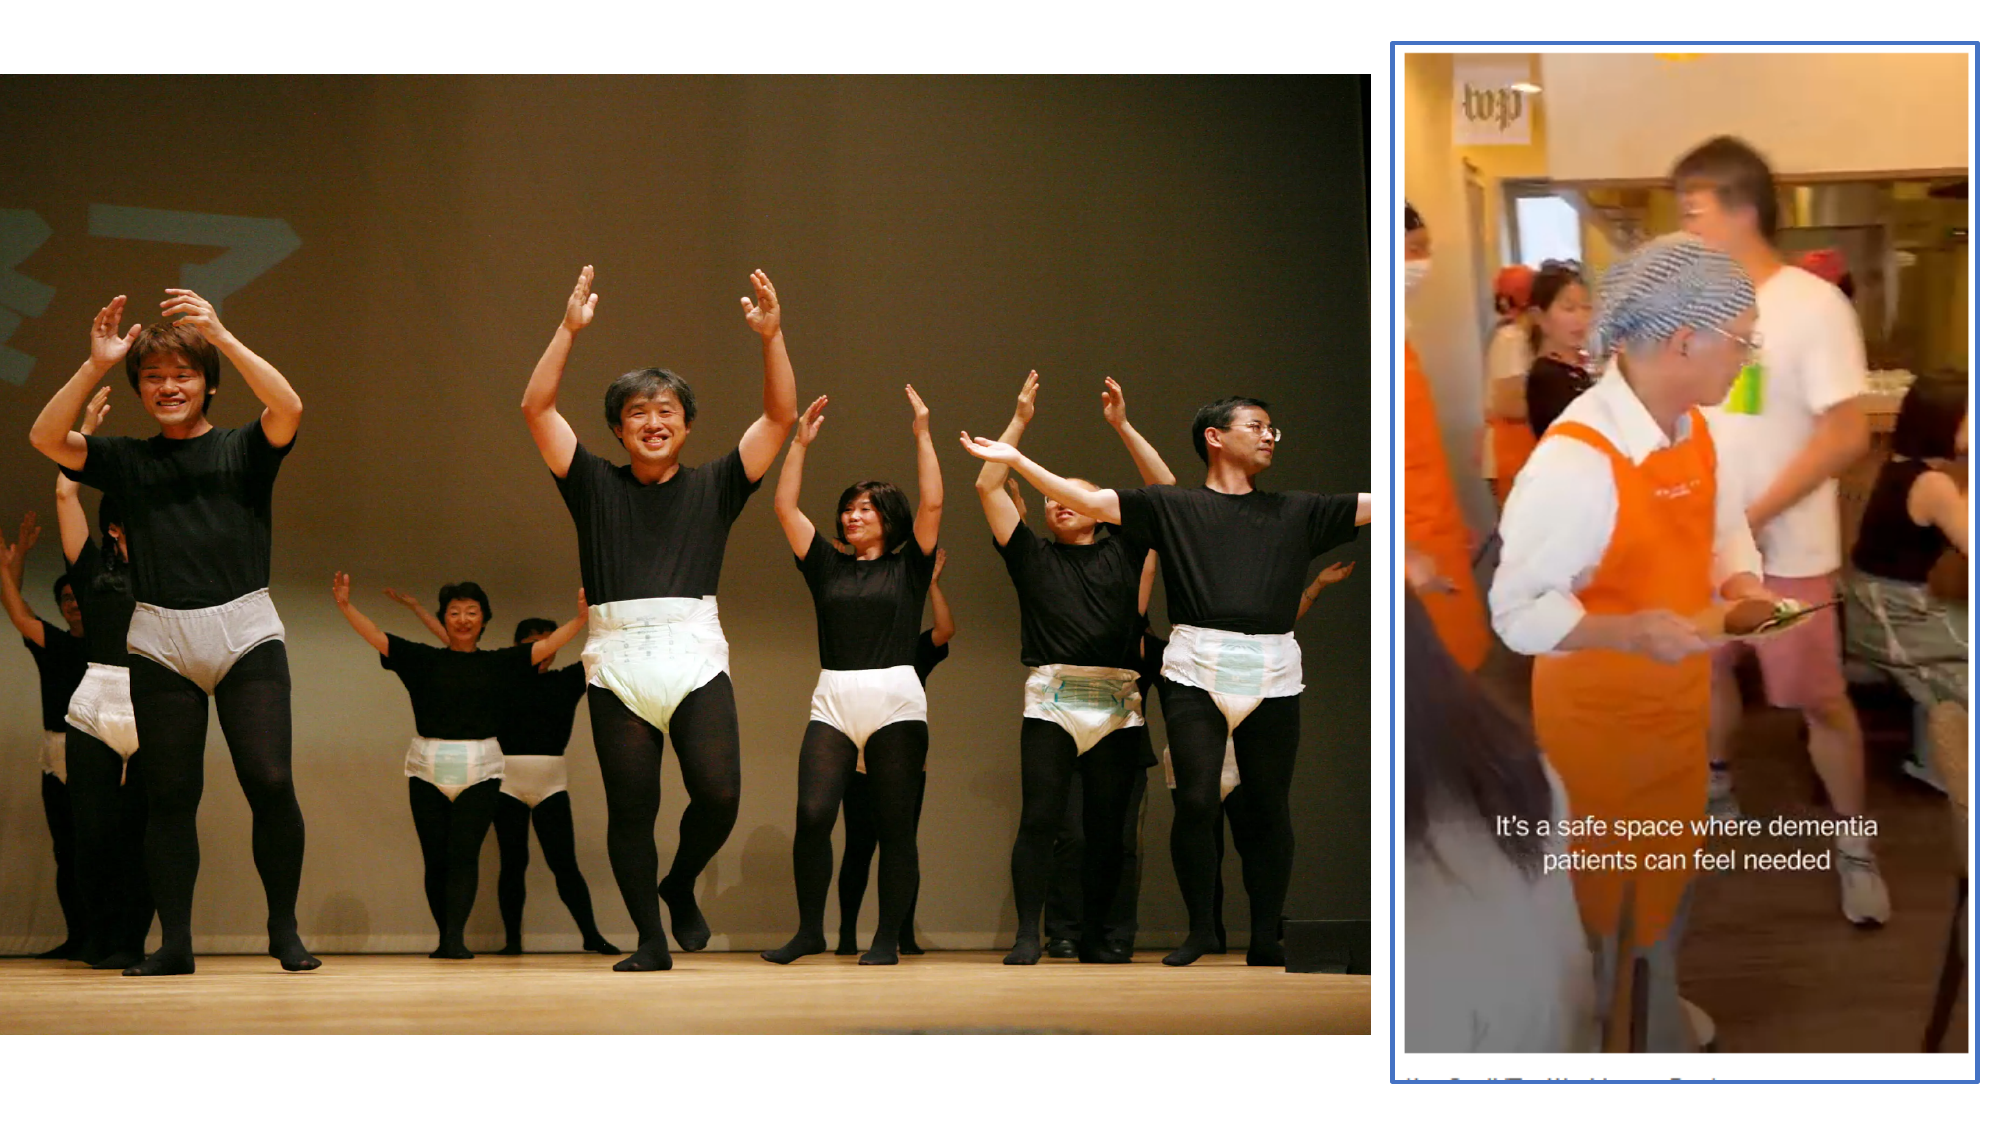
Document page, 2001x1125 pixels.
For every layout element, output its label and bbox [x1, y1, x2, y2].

picture [0, 74, 1371, 1035]
picture [1394, 44, 1976, 1080]
